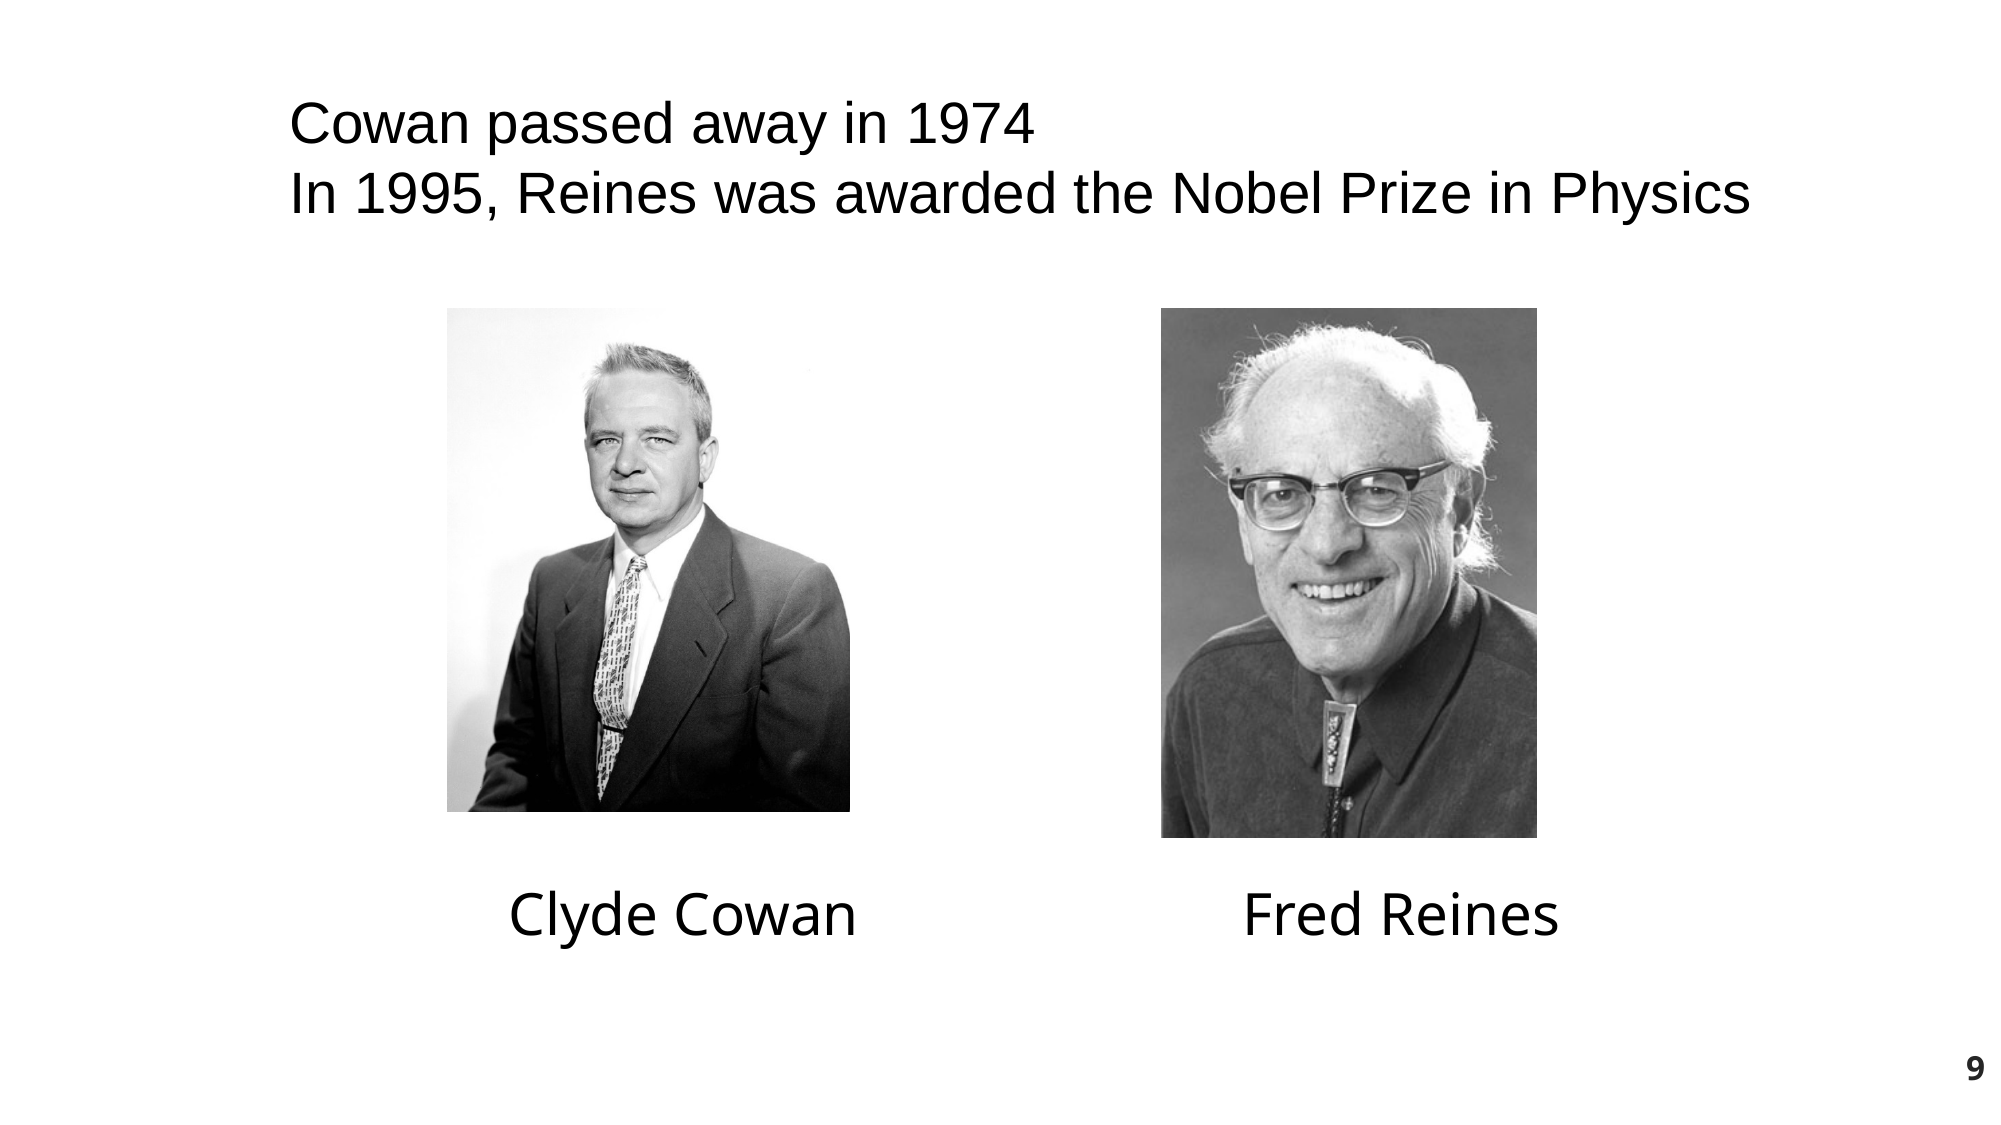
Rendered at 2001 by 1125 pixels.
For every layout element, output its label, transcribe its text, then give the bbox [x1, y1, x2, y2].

text_box Clyde Cowan [478, 869, 875, 955]
picture [447, 308, 850, 812]
text_box Cowan passed away in 1974 In 1995, Reines was awarded the Nobel Prize in Physics [274, 78, 1779, 233]
picture [1161, 308, 1537, 839]
text_box Fred Reines [1212, 870, 1609, 955]
text_box 9 [1931, 1040, 2000, 1100]
